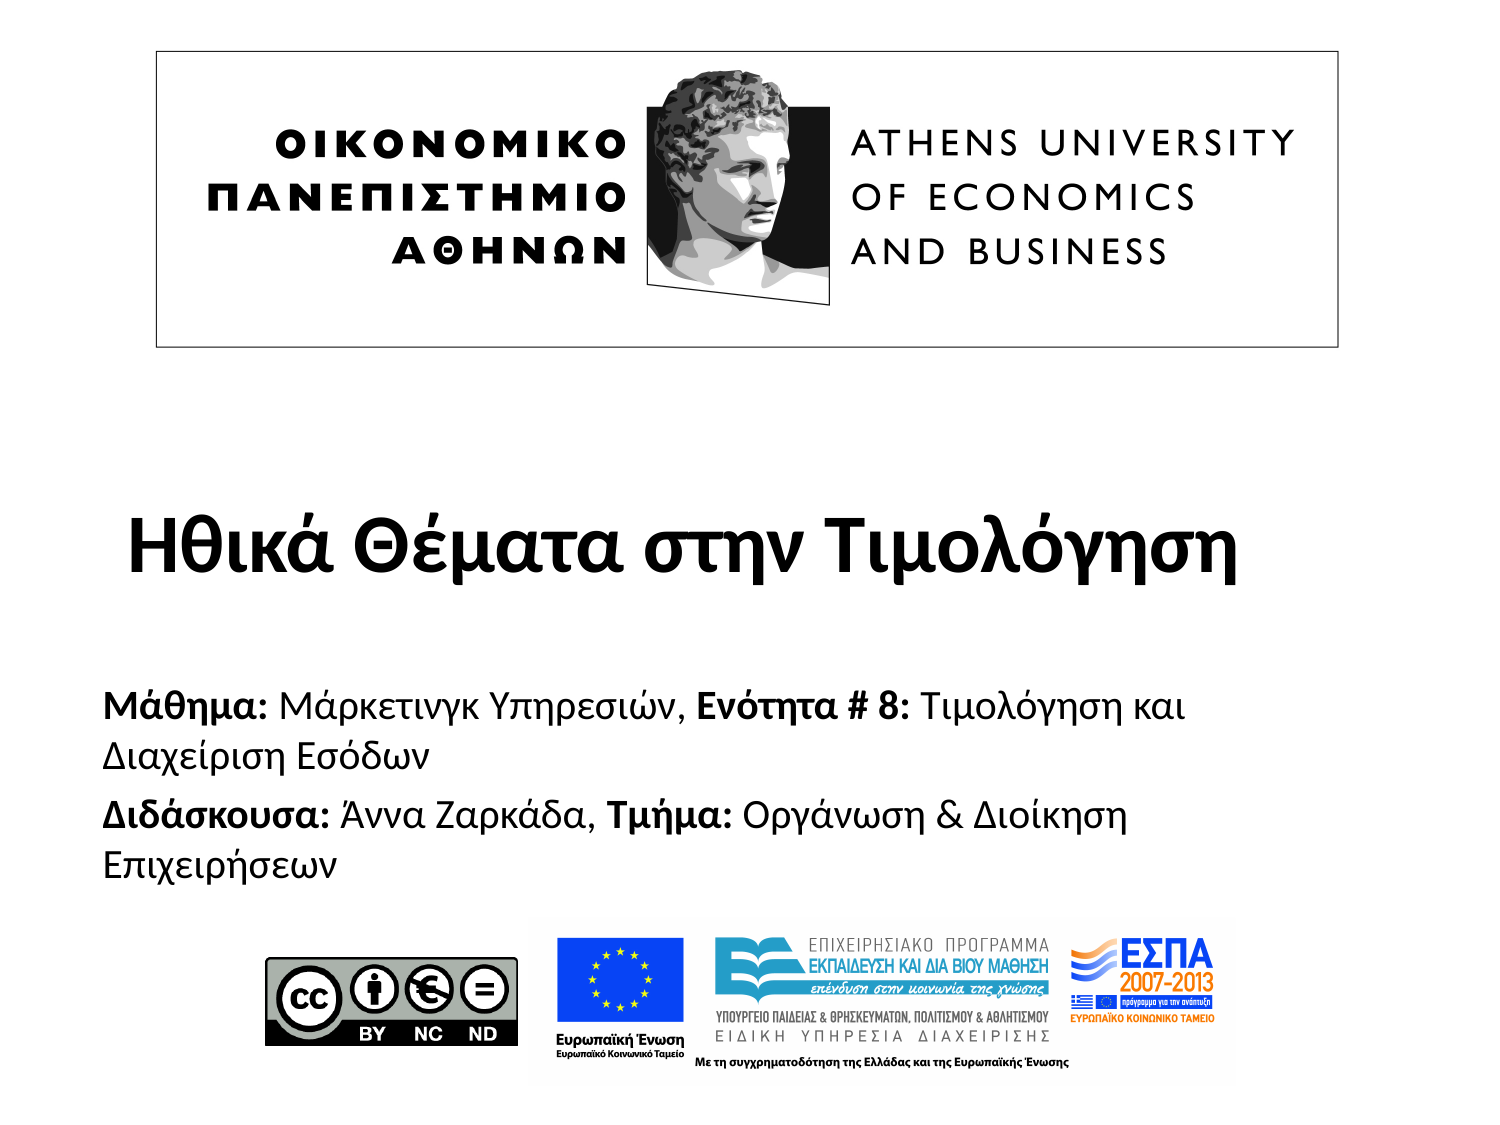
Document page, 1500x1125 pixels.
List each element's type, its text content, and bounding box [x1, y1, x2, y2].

picture [265, 957, 518, 1046]
list Μάθημα: Μάρκετινγκ Υπηρεσιών, Ενότητα # 8: Τιμολόγηση και Διαχείριση Εσόδων Διδάσκουσα: Άννα Ζαρκάδα, Τμήμα: Οργάνωση & Διοίκηση Επιχειρήσεων [87, 706, 1388, 953]
picture [528, 916, 1237, 1086]
title Ηθικά Θέματα στην Τιμολόγηση [112, 481, 1388, 706]
picture [147, 42, 1347, 356]
